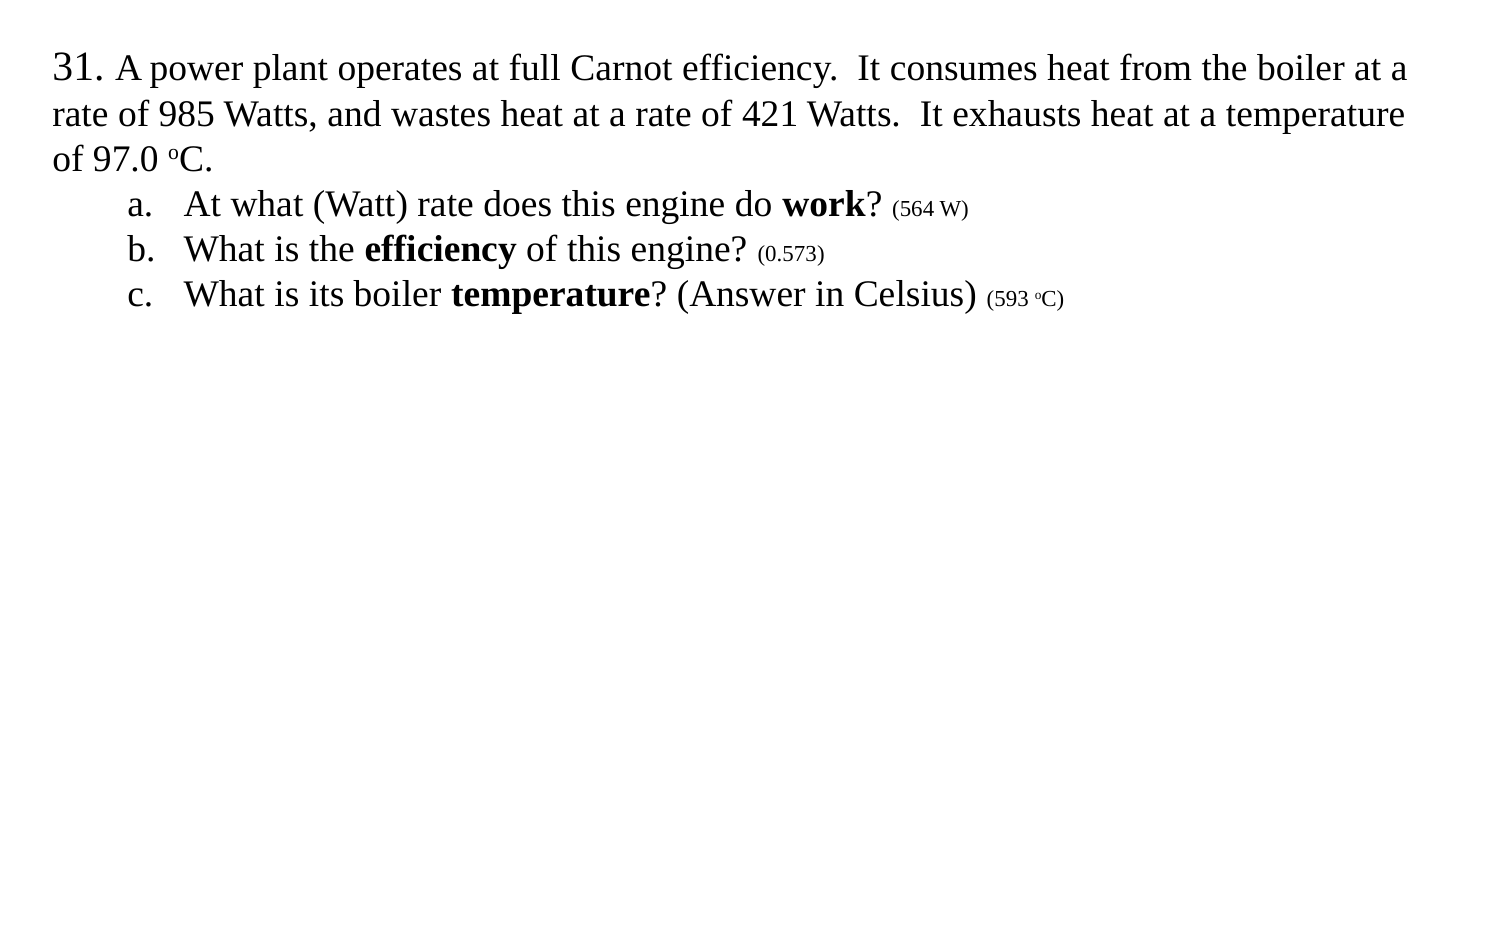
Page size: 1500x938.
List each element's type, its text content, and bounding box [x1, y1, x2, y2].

text_box 31. A power plant operates at full Carnot efficiency. It consumes heat from the boiler at a rate of 985 Watts, and wastes heat at a rate of 421 Watts. It exhausts heat at a temperature of 97.0 oC. At what (Watt) rate does this engine do work? (564 W) What is the efficiency of this engine? (0.573) What is its boiler temperature? (Answer in Celsius) (593 oC) [37, 31, 1463, 371]
